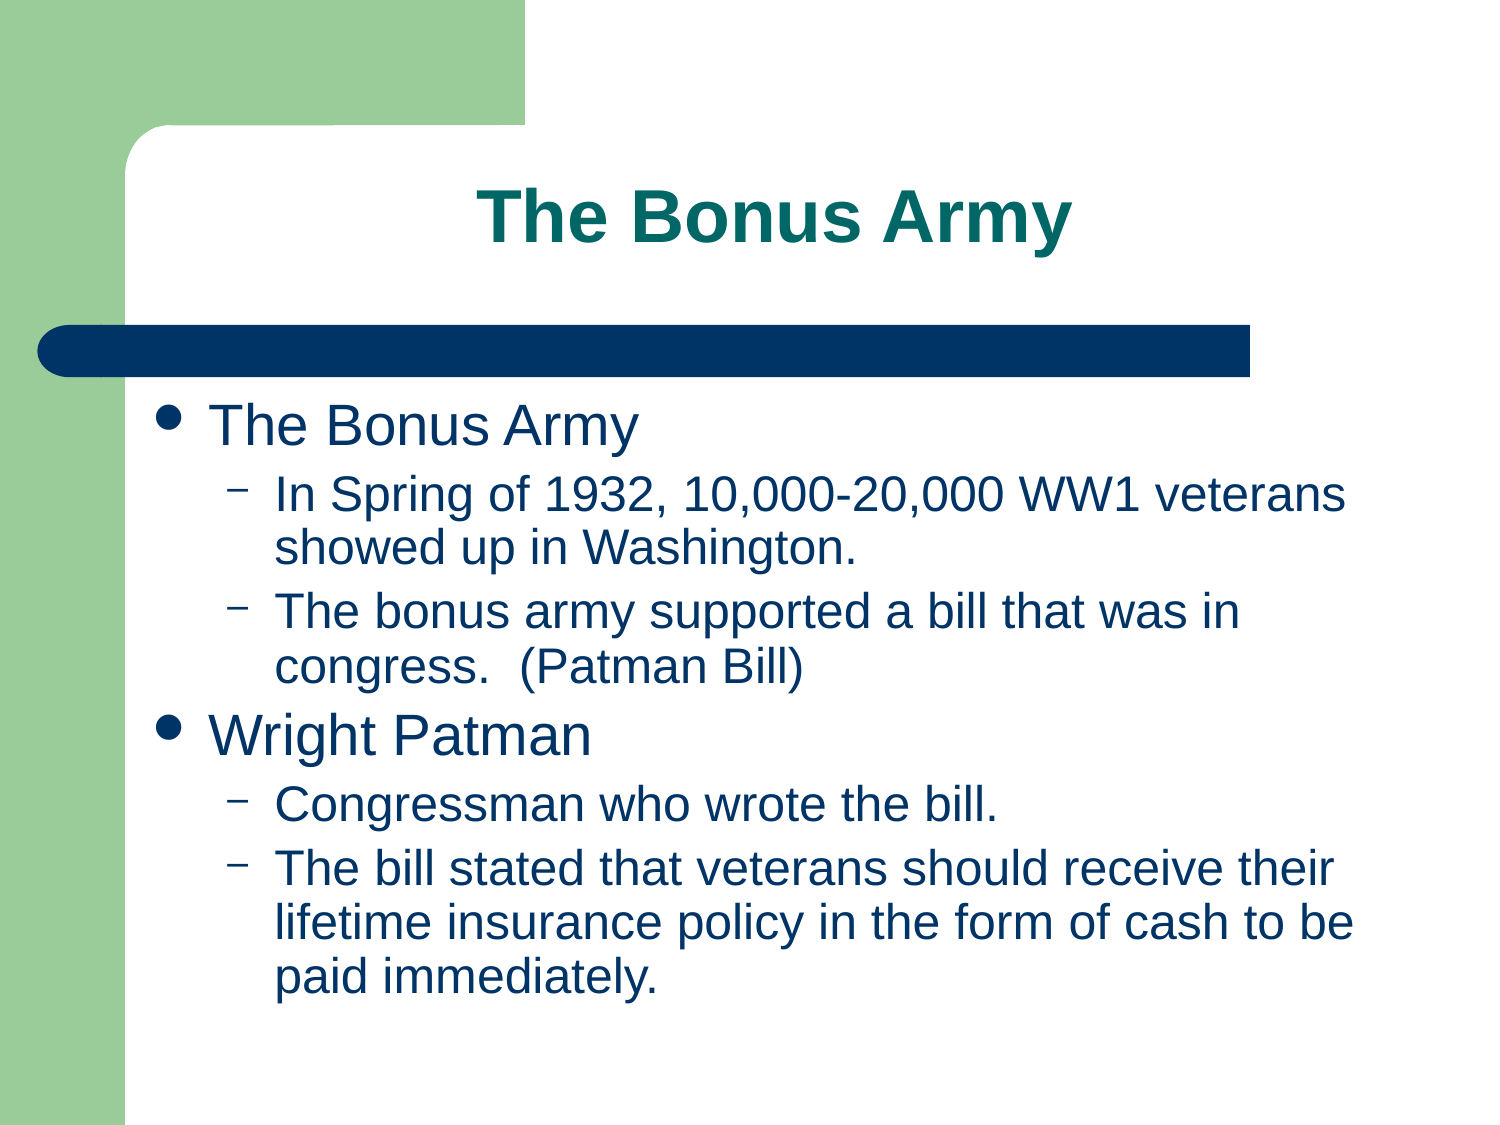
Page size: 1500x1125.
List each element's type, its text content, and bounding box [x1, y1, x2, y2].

title The Bonus Army [124, 124, 1426, 313]
list The Bonus Army In Spring of 1932, 10,000-20,000 WW1 veterans showed up in Washington. The bonus army supported a bill that was in congress. (Patman Bill) Wright Patman Congressman who wrote the bill. The bill stated that veterans should receive their lifetime insurance policy in the form of cash to be paid immediately. [137, 387, 1400, 999]
